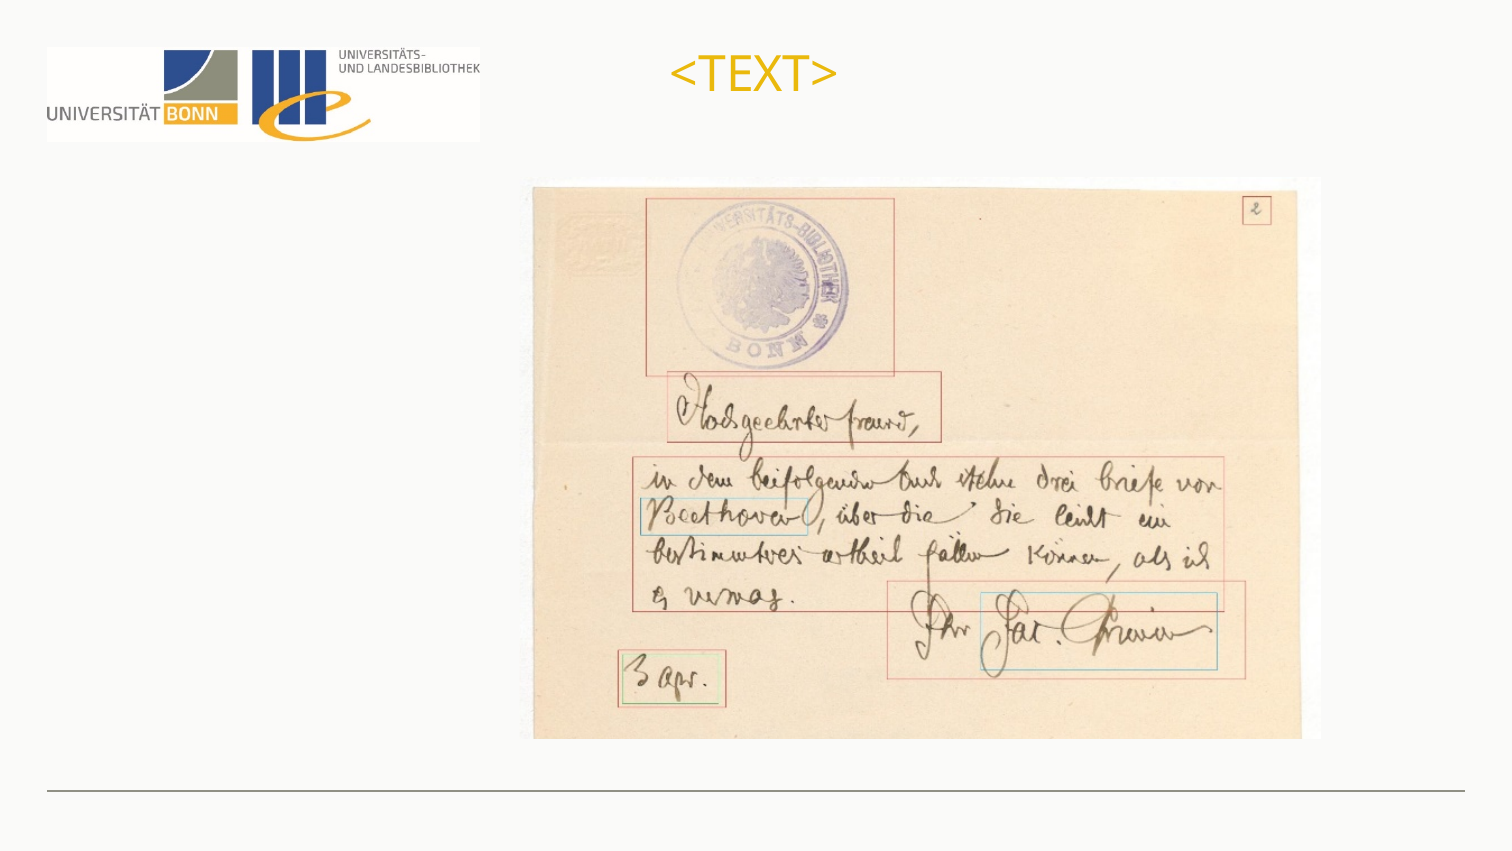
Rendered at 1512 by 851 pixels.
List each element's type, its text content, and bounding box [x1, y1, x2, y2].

picture [47, 47, 480, 142]
title <text> [658, 47, 1465, 154]
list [519, 176, 1322, 739]
